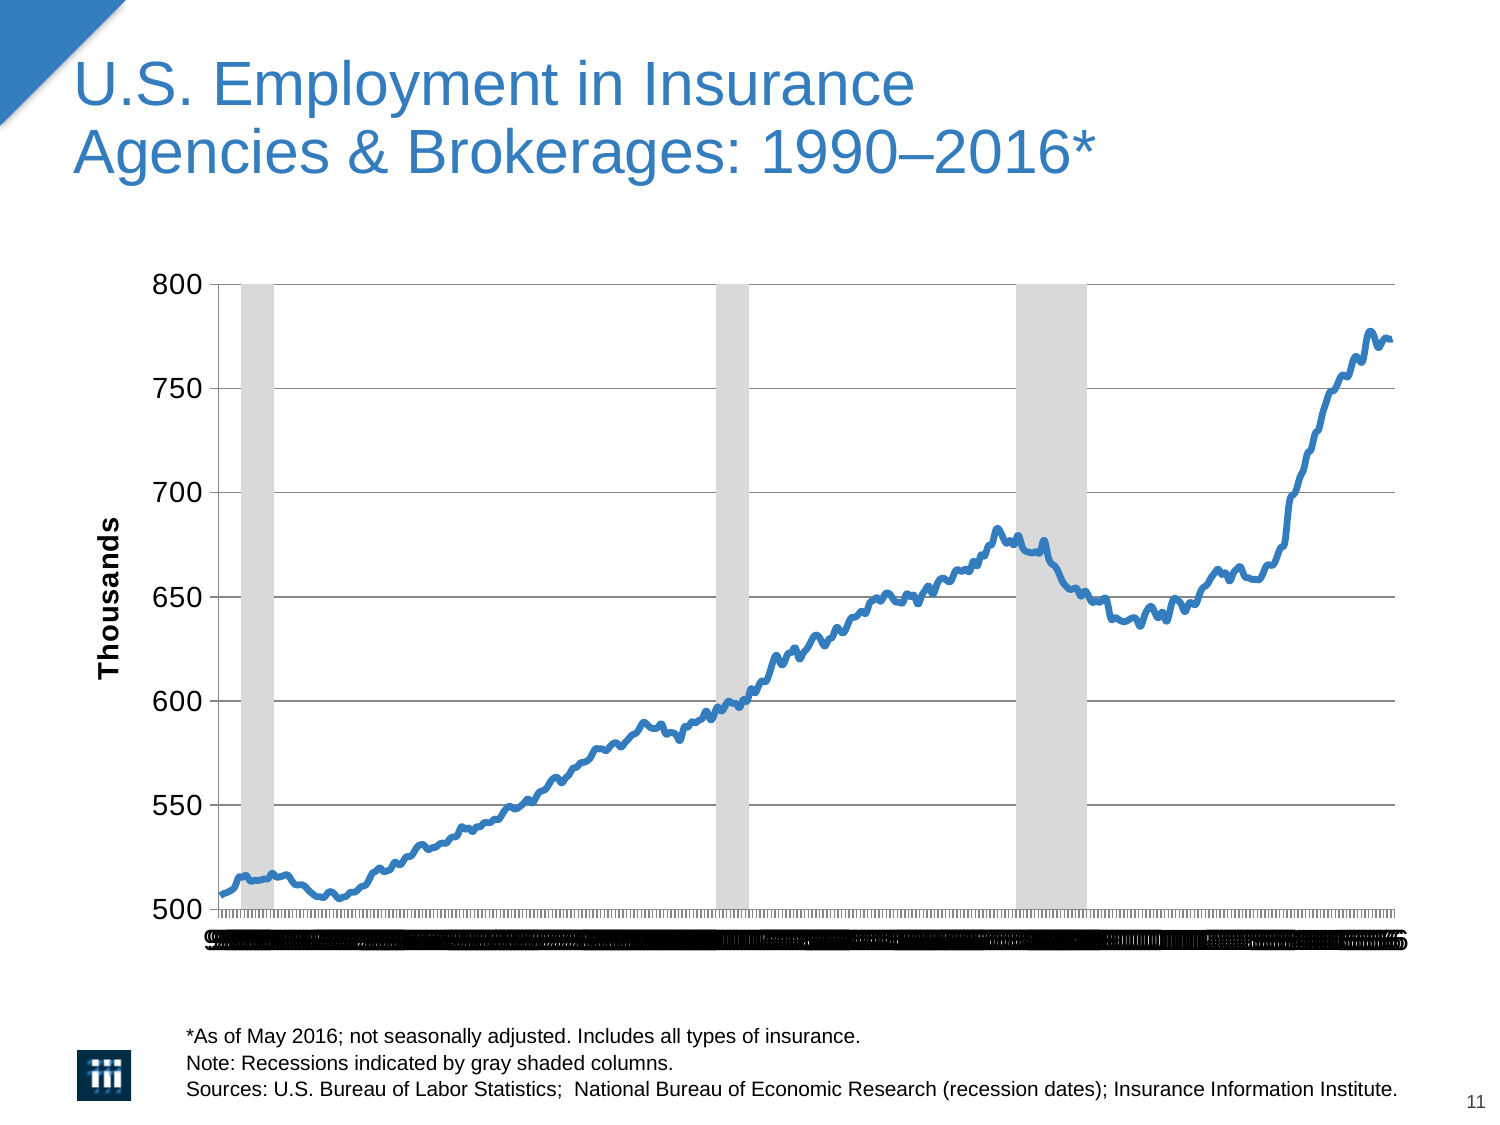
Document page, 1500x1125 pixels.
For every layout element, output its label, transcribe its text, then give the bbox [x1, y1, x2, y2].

list *As of May 2016; not seasonally adjusted. Includes all types of insurance. Note: Recessions indicated by gray shaded columns. Sources: U.S. Bureau of Labor Statistics; National Bureau of Economic Research (recession dates); Insurance Information Institute. [186, 1032, 1446, 1101]
title U.S. Employment in Insurance Agencies & Brokerages: 1990–2016* [58, 38, 1446, 195]
chart [76, 251, 1477, 992]
